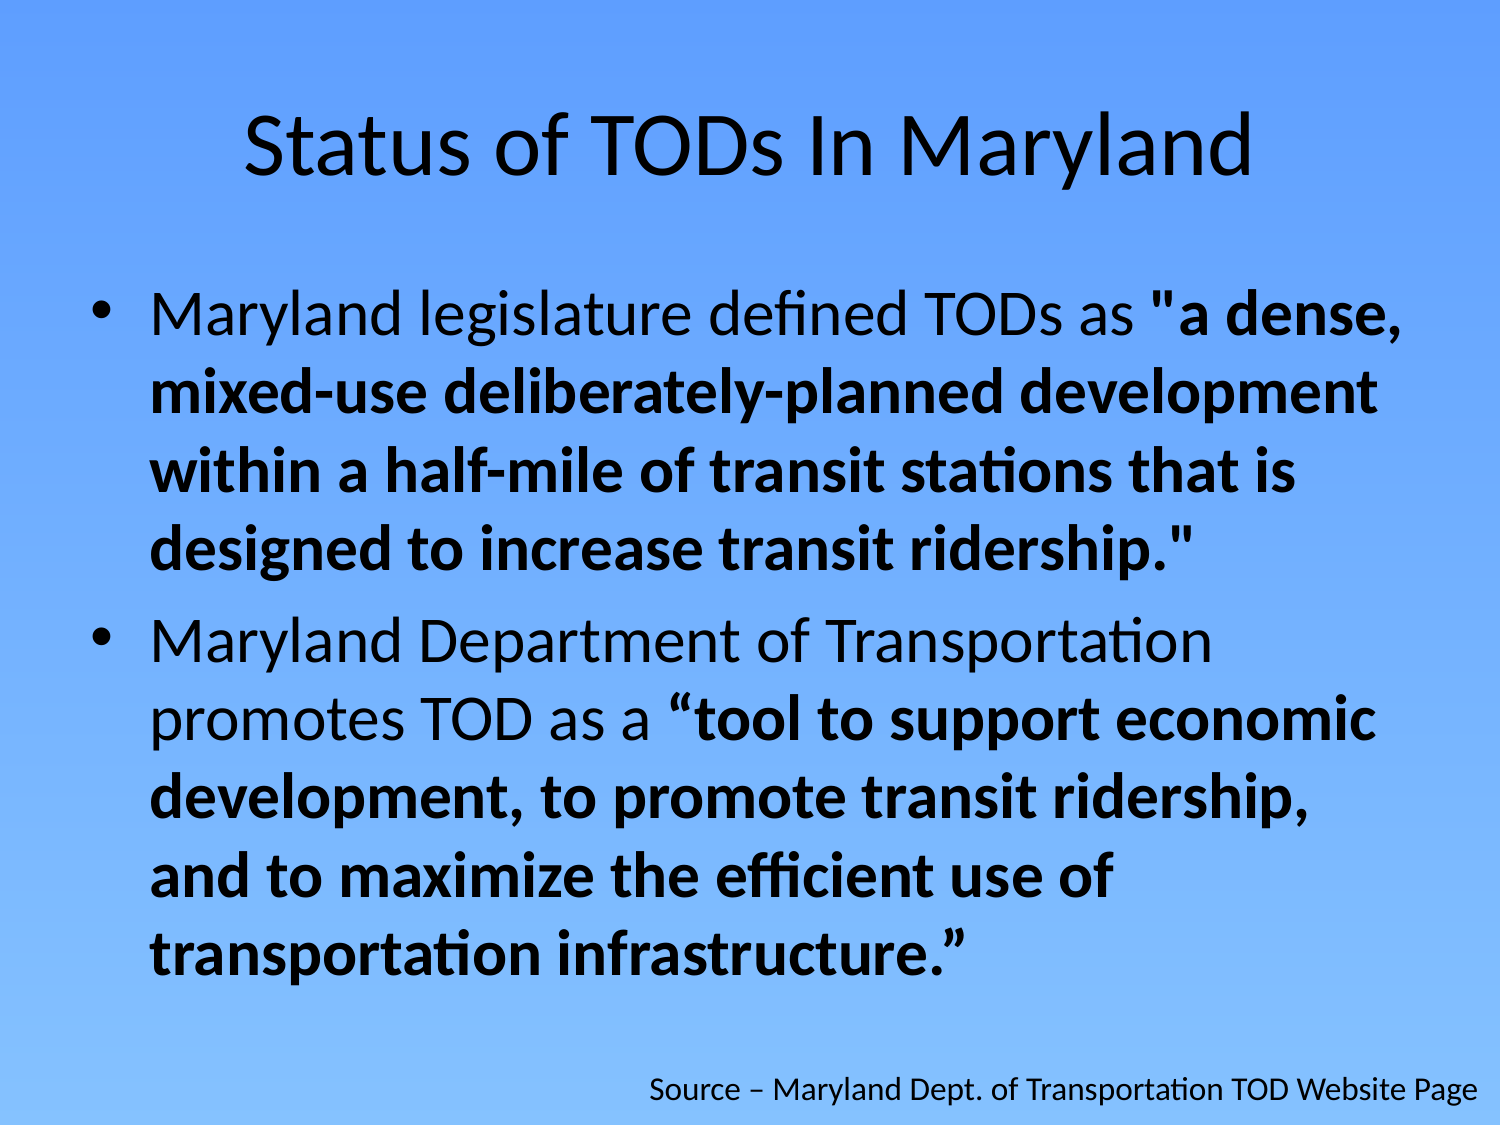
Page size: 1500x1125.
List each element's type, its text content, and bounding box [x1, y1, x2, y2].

title Status of TODs In Maryland [75, 45, 1425, 233]
list Maryland legislature defined TODs as "a dense, mixed-use deliberately-planned development within a half-mile of transit stations that is designed to increase transit ridership." Maryland Department of Transportation promotes TOD as a “tool to support economic development, to promote transit ridership, and to maximize the efficient use of transportation infrastructure.” [75, 262, 1425, 1005]
text_box Source – Maryland Dept. of Transportation TOD Website Page [634, 1060, 1495, 1115]
